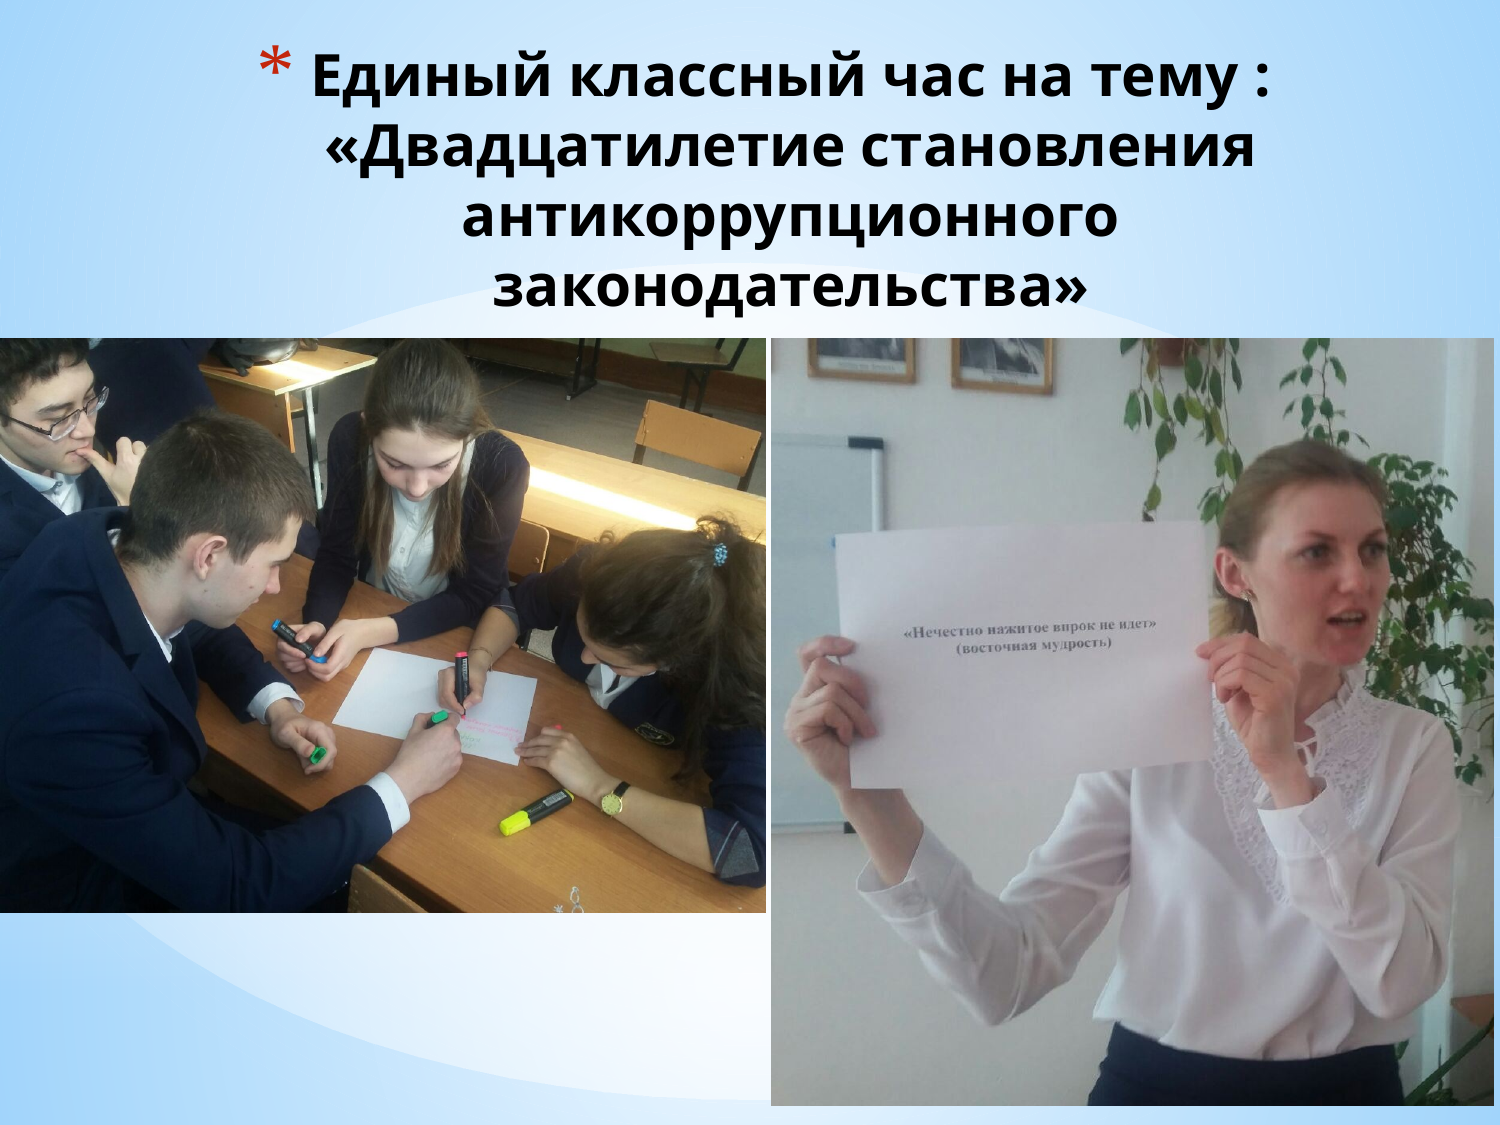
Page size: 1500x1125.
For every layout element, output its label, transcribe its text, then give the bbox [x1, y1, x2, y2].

title Единый классный час на тему : «Двадцатилетие становления антикоррупционного законодательства» [230, 30, 1299, 315]
picture [771, 337, 1494, 1107]
picture [0, 337, 766, 913]
